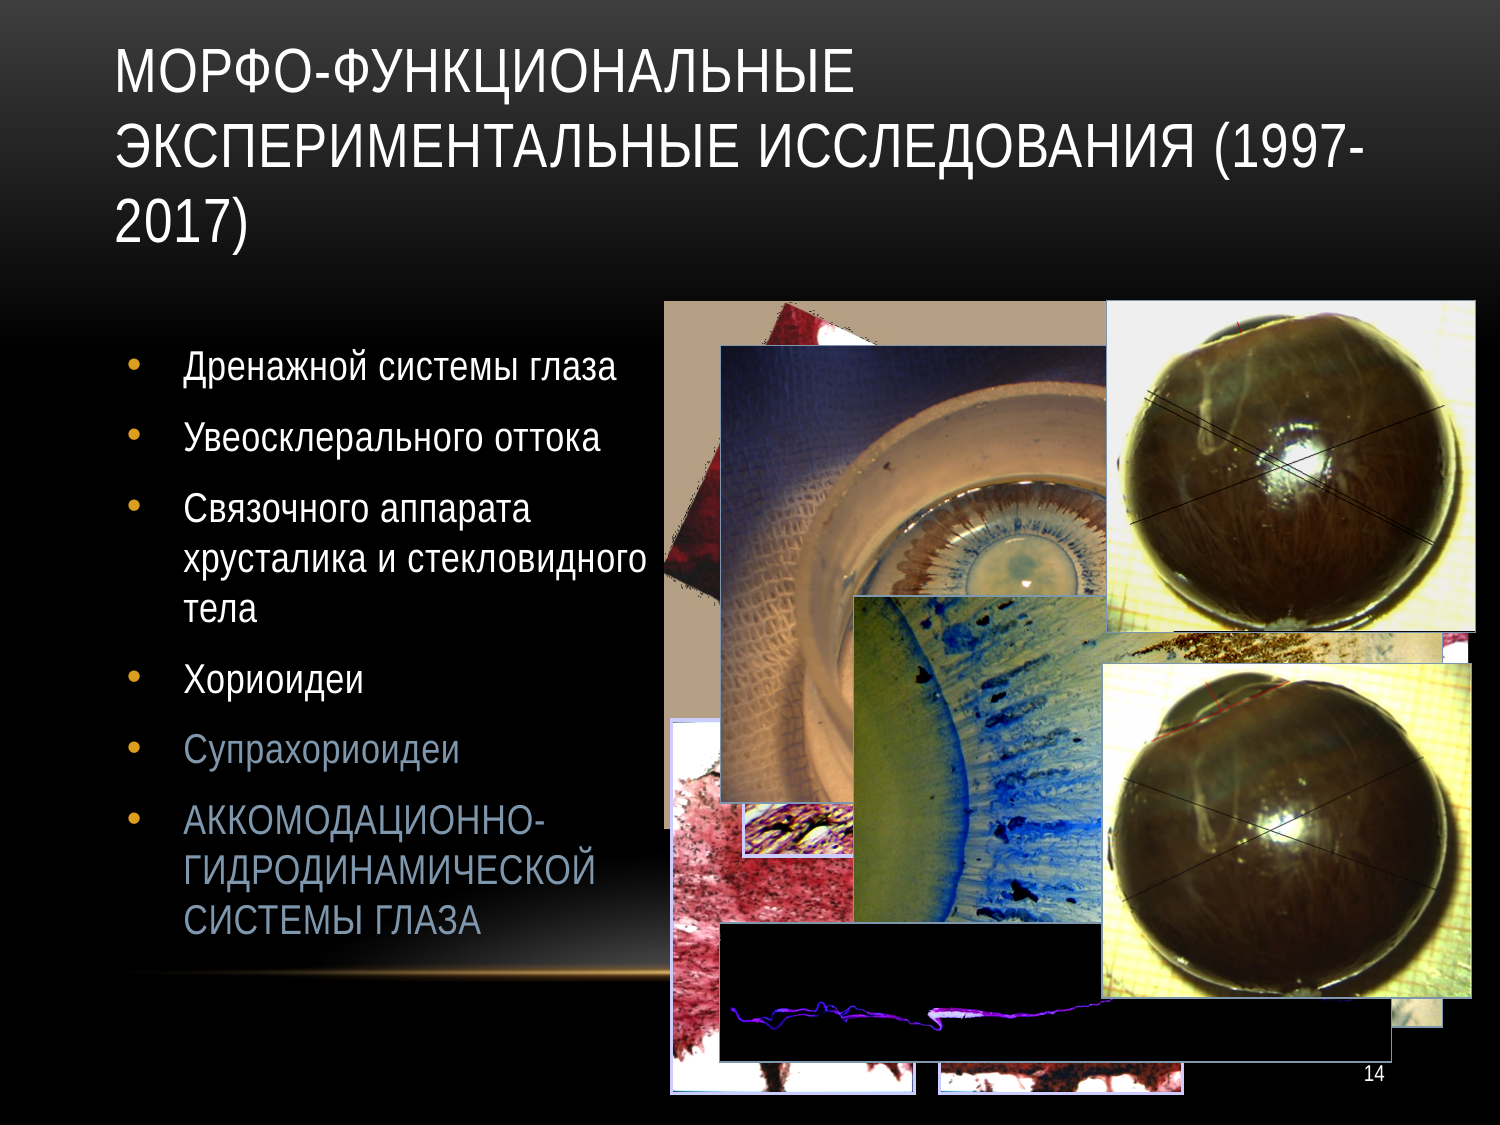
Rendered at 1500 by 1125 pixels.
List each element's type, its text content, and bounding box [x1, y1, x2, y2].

list Дренажной системы глаза Увеосклерального оттока Связочного аппарата хрусталика и стекловидного тела Хориоидеи Супрахориоидеи АККОМОДАЦИОННО-ГИДРОДИНАМИЧЕСКОЙ СИСТЕМЫ ГЛАЗА [111, 331, 666, 1007]
slide_number 14 [1237, 1042, 1400, 1103]
text_box Морфо-функциональные экспериментальные исследования (1997-2017) [99, 0, 1475, 136]
picture [0, 0, 1500, 1125]
